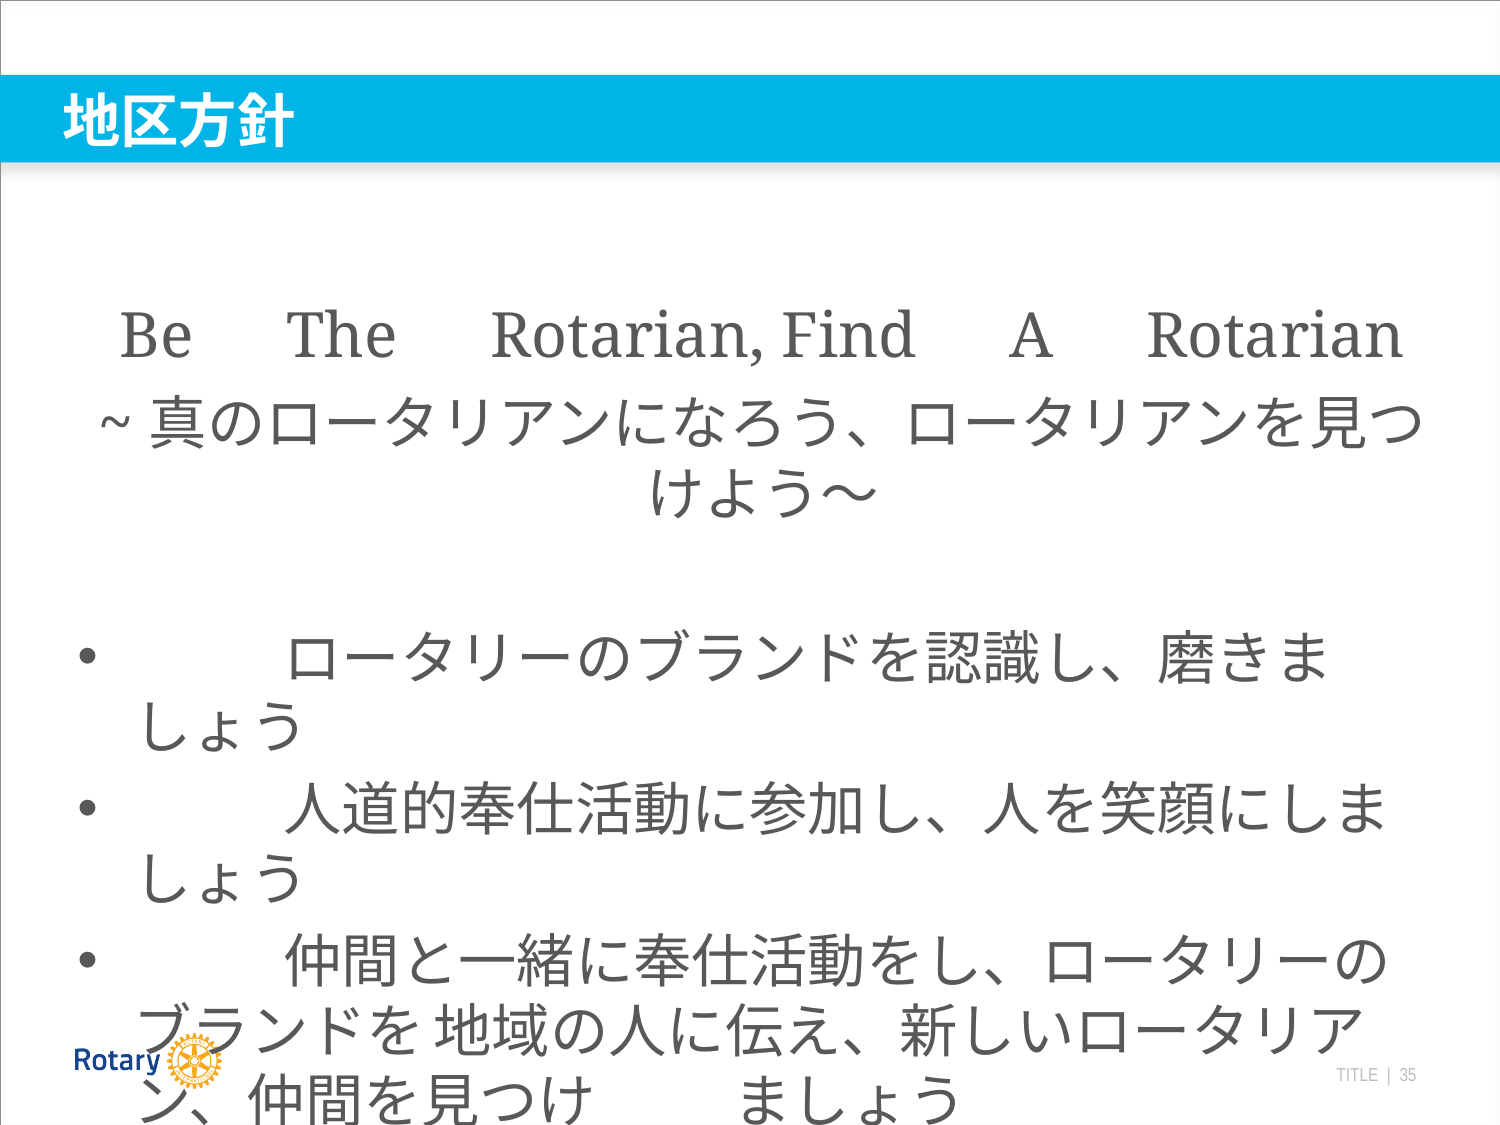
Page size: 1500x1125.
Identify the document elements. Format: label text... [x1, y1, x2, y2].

title 地区方針 [62, 75, 1500, 163]
list Be The Rotarian, Find A Rotarian ~真のロータリアンになろう、ロータリアンを見つけよう～ ロータリーのブランドを認識し、磨きましょう 人道的奉仕活動に参加し、人を笑顔にしましょう 仲間と一緒に奉仕活動をし、ロータリーのブランドを 地域の人に伝え、新しいロータリアン、仲間を見つけ ましょう [62, 200, 1463, 943]
picture [75, 1033, 222, 1089]
